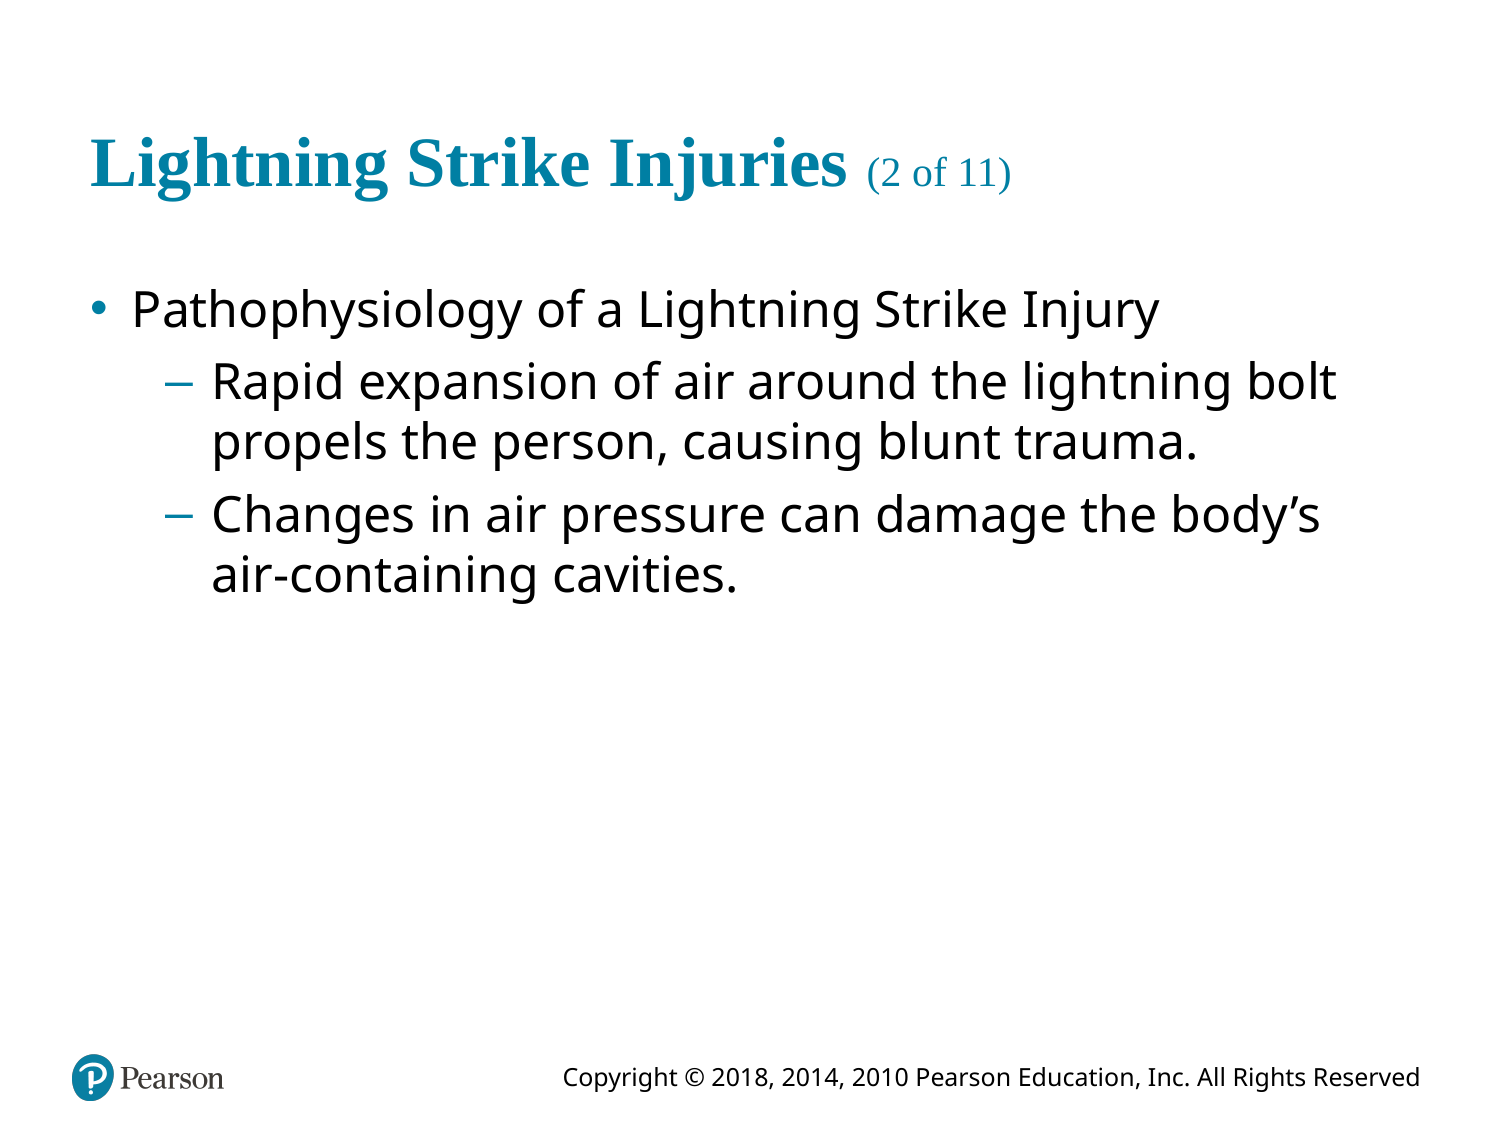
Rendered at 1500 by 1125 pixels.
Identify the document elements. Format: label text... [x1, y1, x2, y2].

picture [72, 1087, 83, 1101]
title Lightning Strike Injuries (2 of 11) [75, 35, 1425, 216]
picture [80, 1063, 106, 1088]
picture [72, 1054, 88, 1070]
list Pathophysiology of a Lightning Strike Injury Rapid expansion of air around the lightning bolt propels the person, causing blunt trauma. Changes in air pressure can damage the body’s air-containing cavities. [75, 262, 1425, 621]
picture [98, 1054, 224, 1101]
